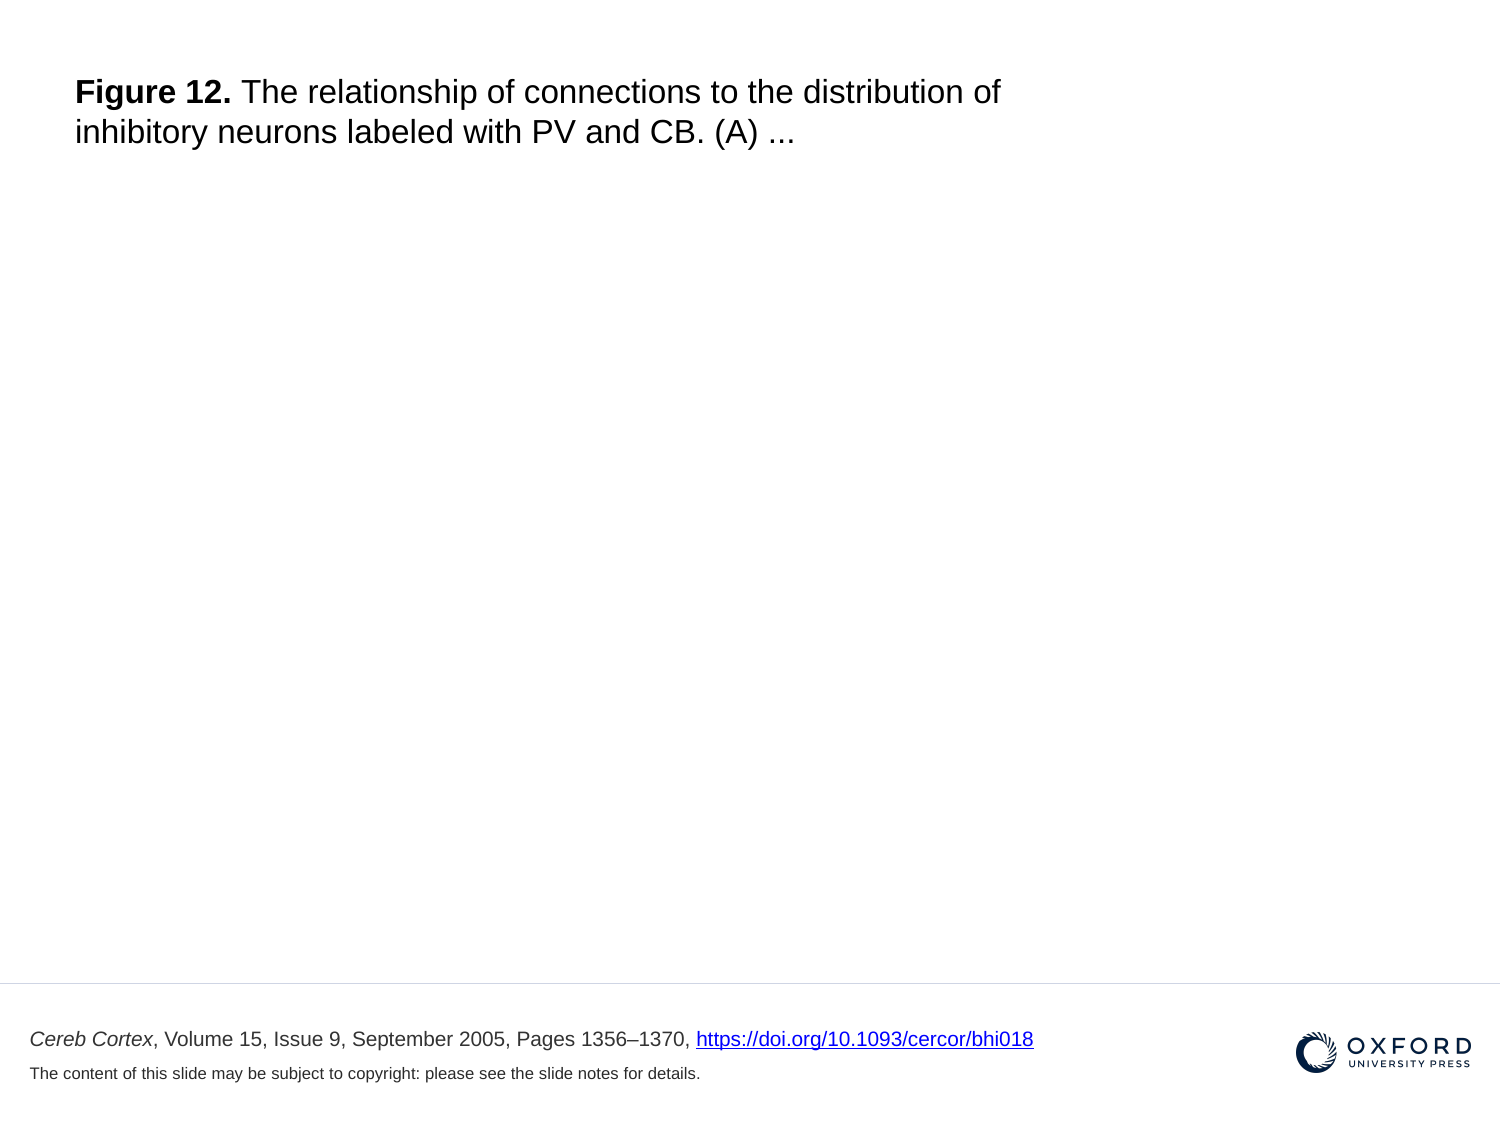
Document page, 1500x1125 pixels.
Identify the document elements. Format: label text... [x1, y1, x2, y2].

picture [1296, 1032, 1471, 1073]
footer Cereb Cortex, Volume 15, Issue 9, September 2005, Pages 1356–1370, https://doi.org/10.1093/cercor/bhi018 The content of this slide may be subject to copyright: please see the slide notes for details. [0, 983, 1260, 1125]
title Figure 12. The relationship of connections to the distribution of inhibitory neurons labeled with PV and CB. (A) ... [75, 69, 1078, 171]
